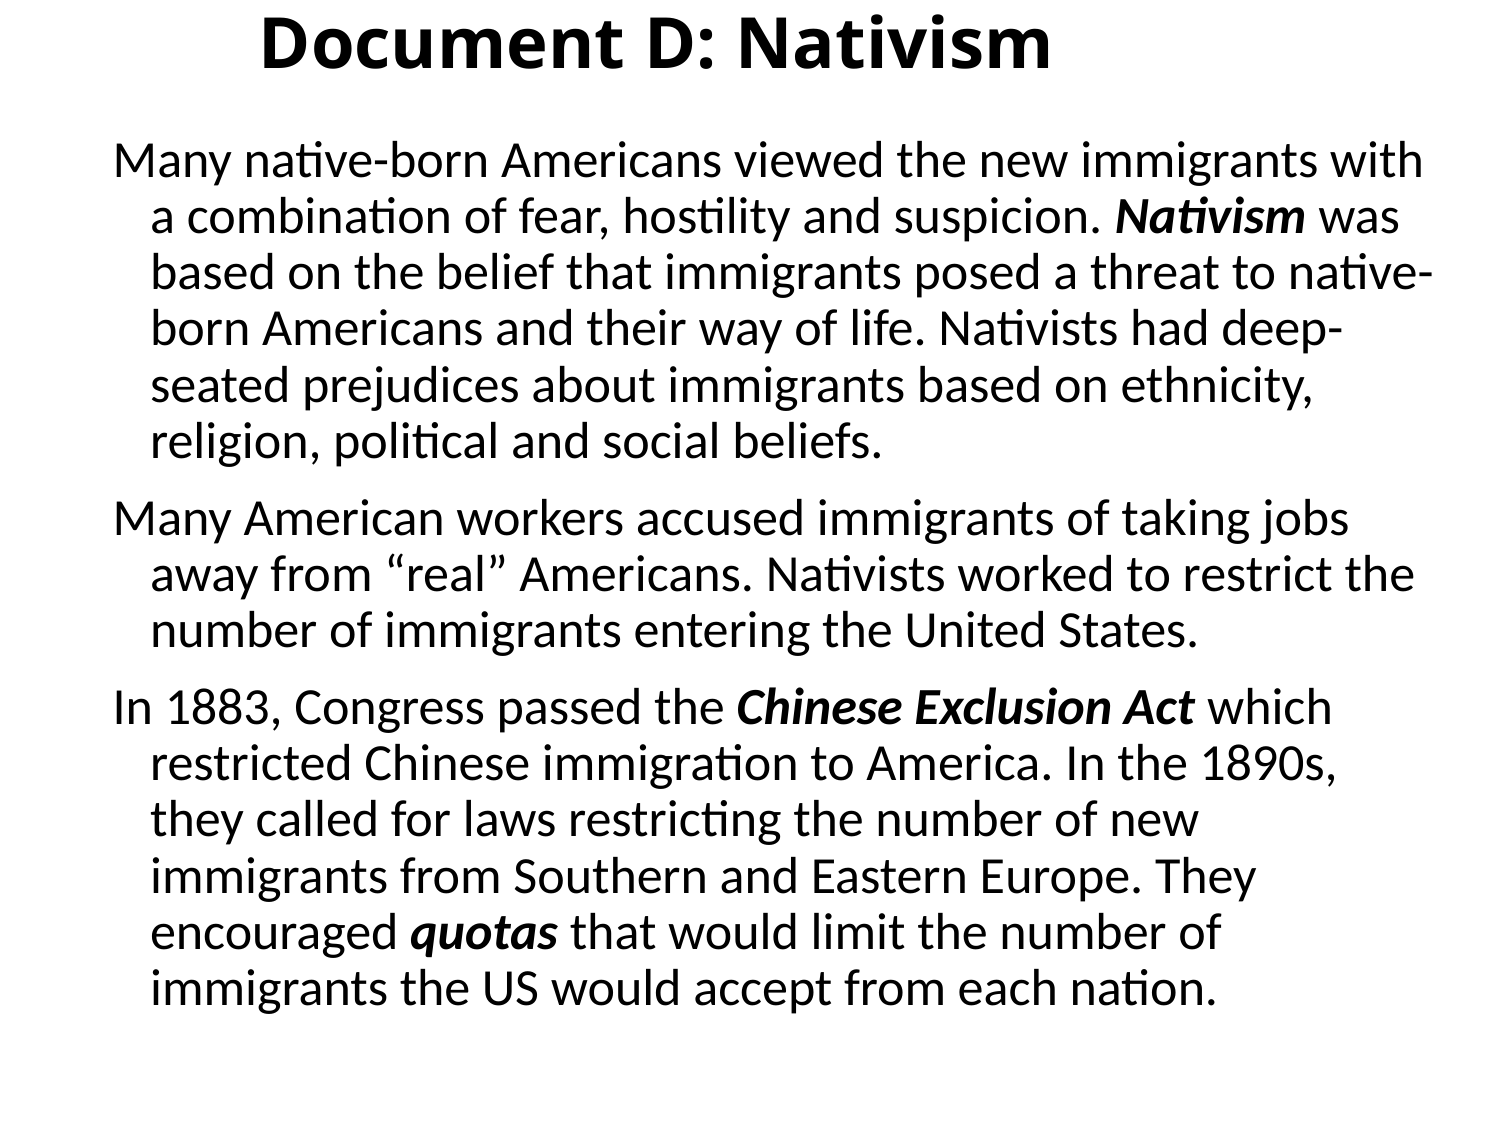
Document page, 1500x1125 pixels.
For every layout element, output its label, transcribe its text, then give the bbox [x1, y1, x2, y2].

list Many native-born Americans viewed the new immigrants with a combination of fear, hostility and suspicion. Nativism was based on the belief that immigrants posed a threat to native-born Americans and their way of life. Nativists had deep-seated prejudices about immigrants based on ethnicity, religion, political and social beliefs. Many American workers accused immigrants of taking jobs away from “real” Americans. Nativists worked to restrict the number of immigrants entering the United States. In 1883, Congress passed the Chinese Exclusion Act which restricted Chinese immigration to America. In the 1890s, they called for laws restricting the number of new immigrants from Southern and Eastern Europe. They encouraged quotas that would limit the number of immigrants the US would accept from each nation. [97, 125, 1458, 1125]
title Document D: Nativism [243, 0, 1257, 93]
